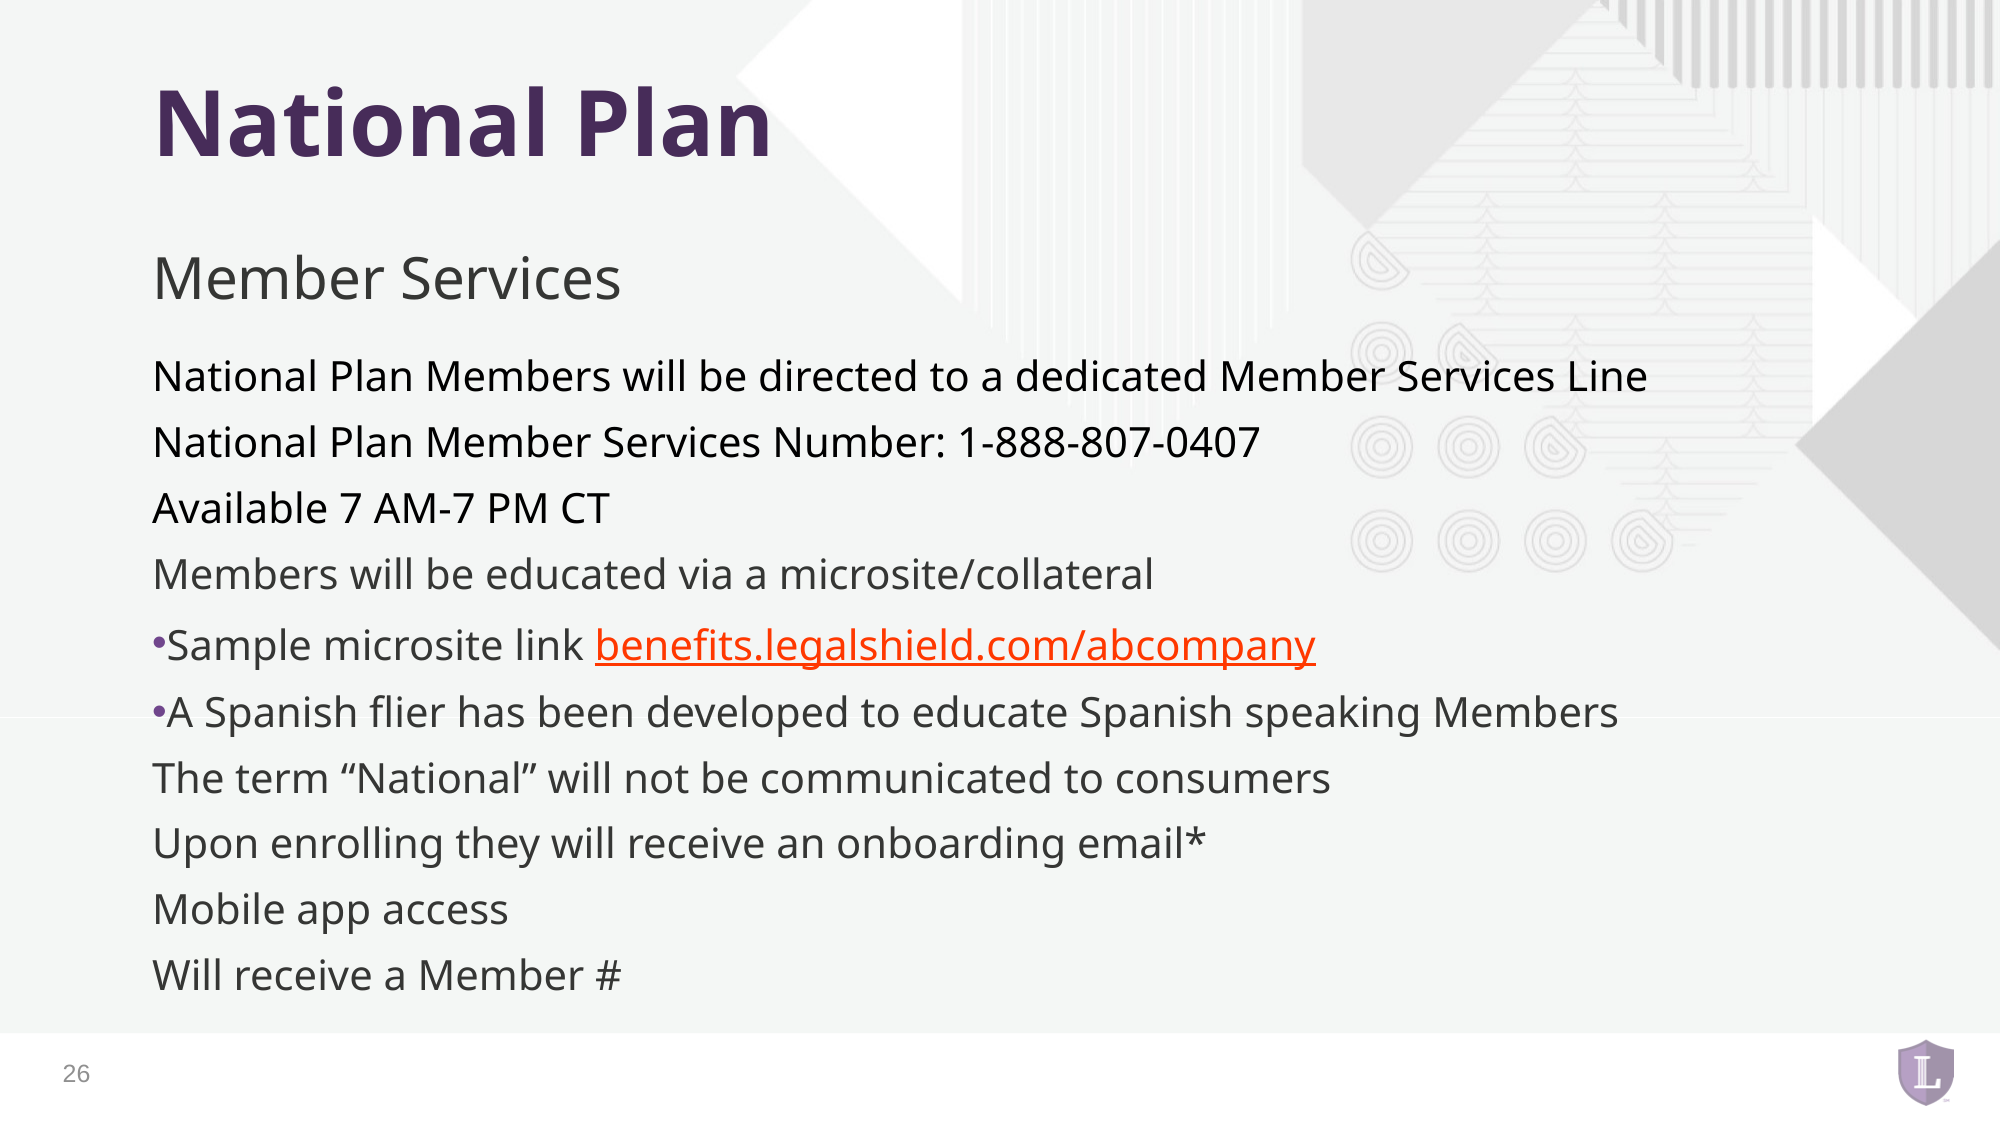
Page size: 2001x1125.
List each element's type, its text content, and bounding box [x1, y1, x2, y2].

slide_number 26 [47, 1042, 498, 1103]
picture [0, 0, 2000, 717]
text_box National Plan Members will be directed to a dedicated Member Services Line National Plan Member Services Number: 1-888-807-0407 Available 7 AM-7 PM CT Members will be educated via a microsite/collateral Sample microsite link benefits.legalshield.com/abcompany A Spanish flier has been developed to educate Spanish speaking Members The term “National” will not be communicated to consumers Upon enrolling they will receive an onboarding email* Mobile app access Will receive a Member # [137, 348, 1829, 1052]
text_box Member Services [137, 218, 835, 344]
title National Plan [137, 37, 1863, 219]
